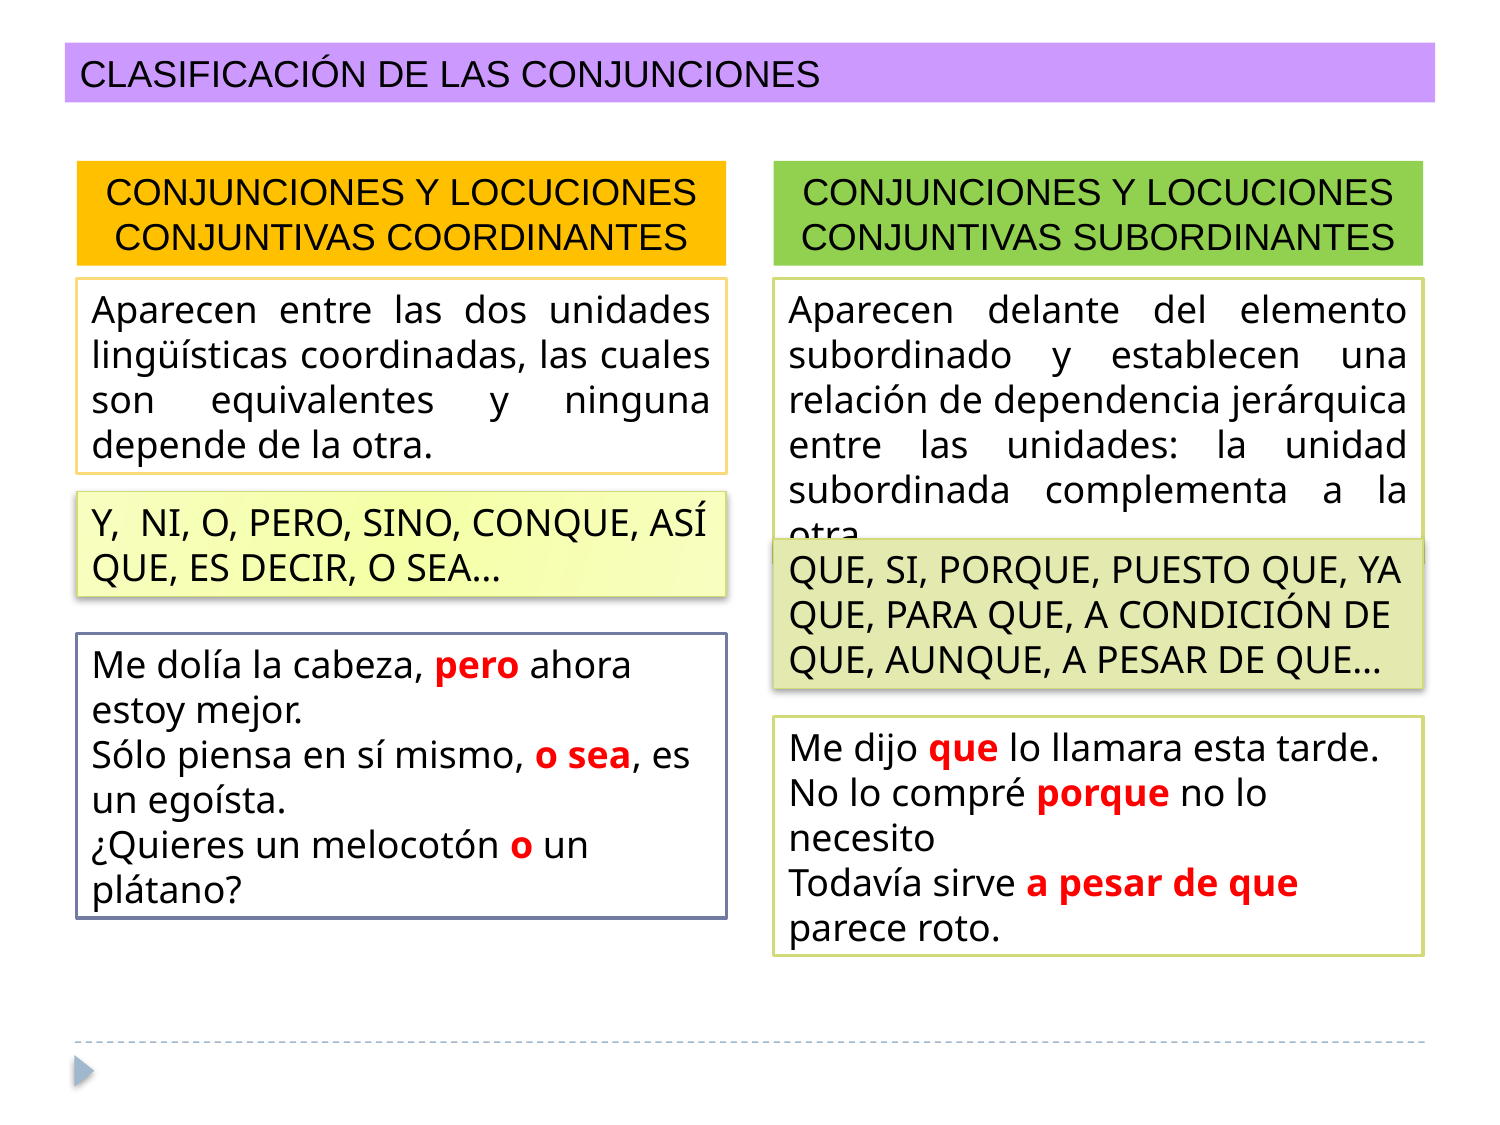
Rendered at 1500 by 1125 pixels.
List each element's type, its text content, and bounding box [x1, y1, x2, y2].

text_box Aparecen entre las dos unidades lingüísticas coordinadas, las cuales son equivalentes y ninguna depende de la otra. [75, 277, 728, 475]
text_box Aparecen delante del elemento subordinado y establecen una relación de dependencia jerárquica entre las unidades: la unidad subordinada complementa a la otra. [772, 277, 1425, 538]
text_box CLASIFICACIÓN DE LAS CONJUNCIONES [64, 42, 1436, 103]
text_box QUE, SI, PORQUE, PUESTO QUE, YA QUE, PARA QUE, A CONDICIÓN DE QUE, AUNQUE, A PESAR DE QUE… [773, 538, 1424, 689]
text_box Me dolía la cabeza, pero ahora estoy mejor. Sólo piensa en sí mismo, o sea, es un egoísta. ¿Quieres un melocotón o un plátano? [75, 632, 728, 920]
text_box CONJUNCIONES Y LOCUCIONES CONJUNTIVAS COORDINANTES [76, 160, 727, 266]
text_box Me dijo que lo llamara esta tarde. No lo compré porque no lo necesito Todavía sirve a pesar de que parece roto. [772, 715, 1425, 957]
text_box Y, NI, O, PERO, SINO, CONQUE, ASÍ QUE, ES DECIR, O SEA… [76, 491, 727, 597]
text_box CONJUNCIONES Y LOCUCIONES CONJUNTIVAS SUBORDINANTES [773, 160, 1424, 266]
